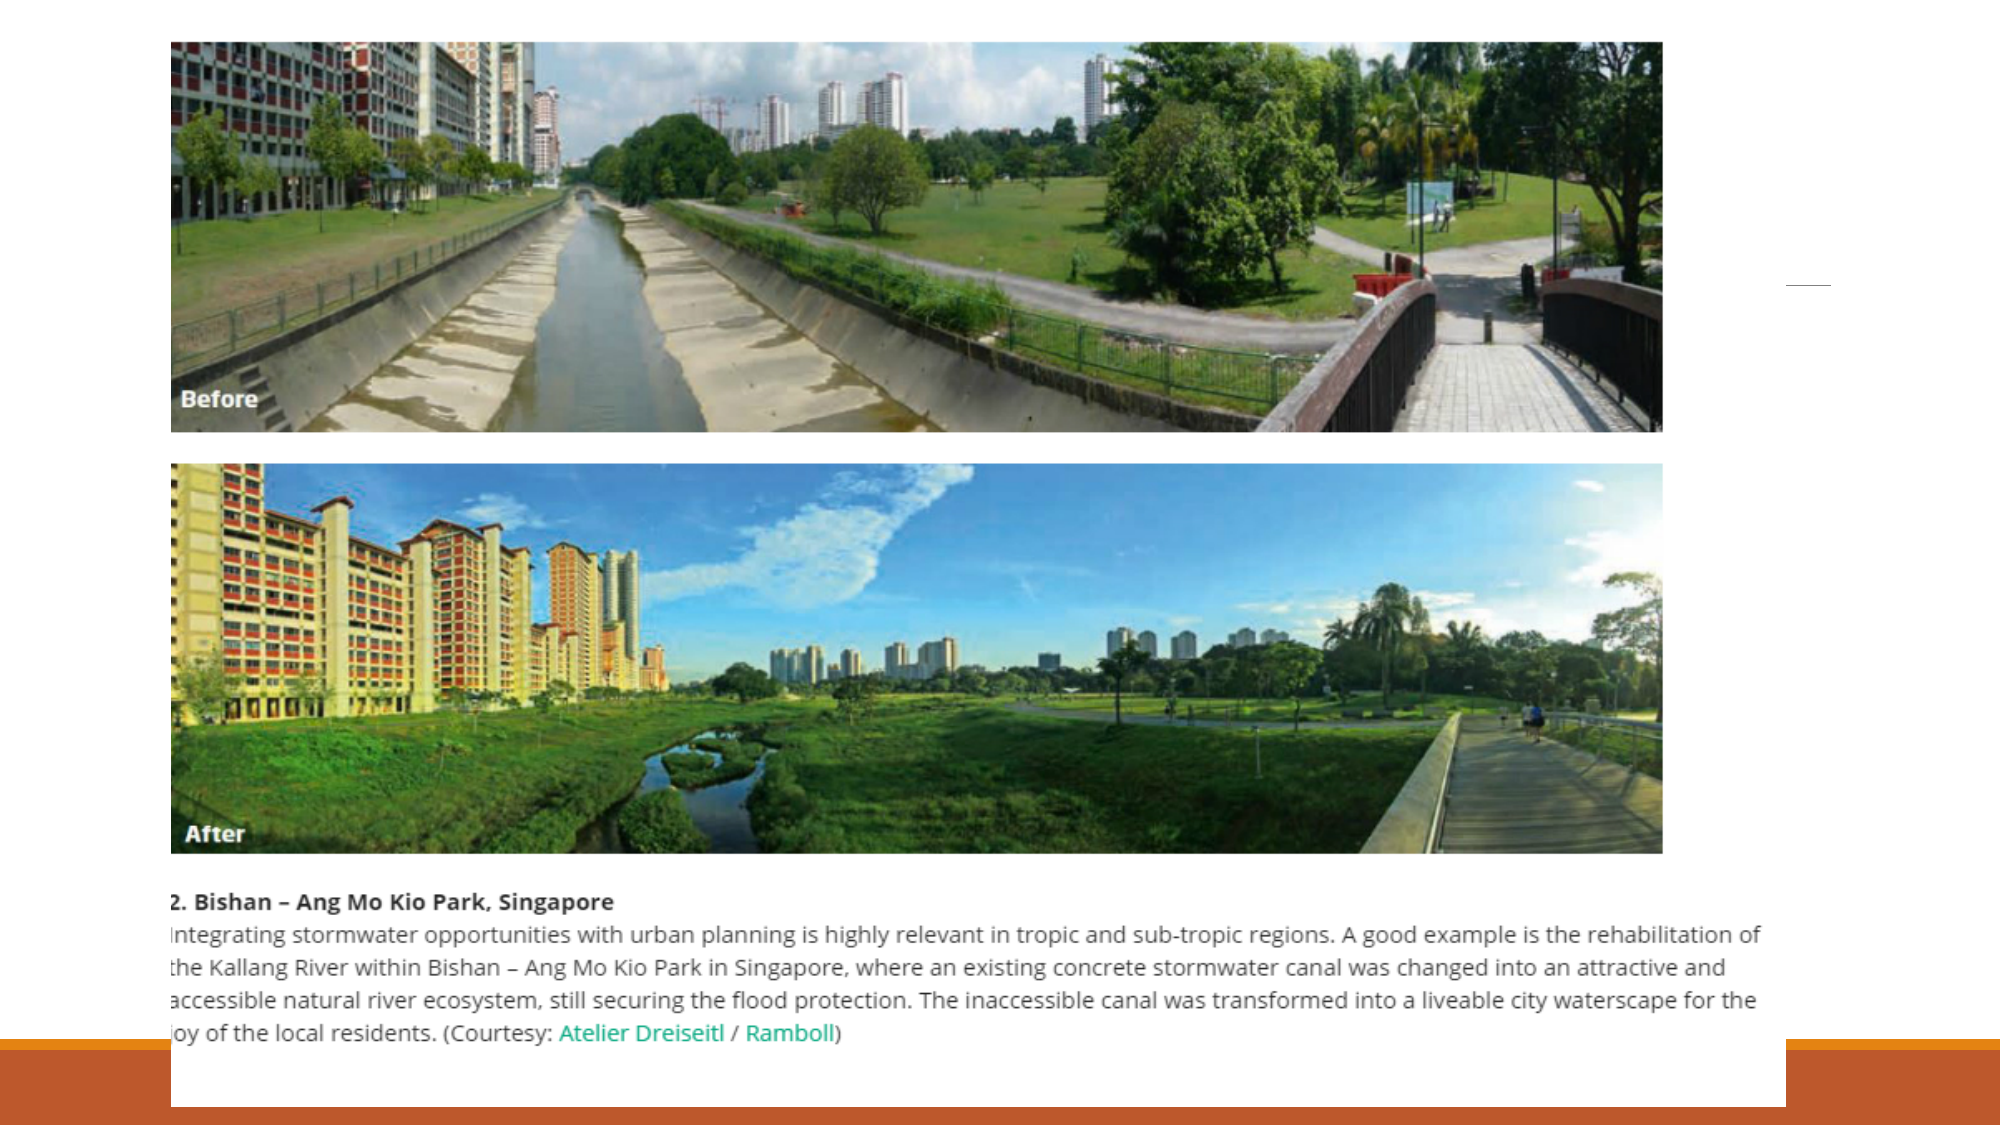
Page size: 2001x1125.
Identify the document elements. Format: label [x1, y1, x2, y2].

list [170, 22, 1787, 1107]
